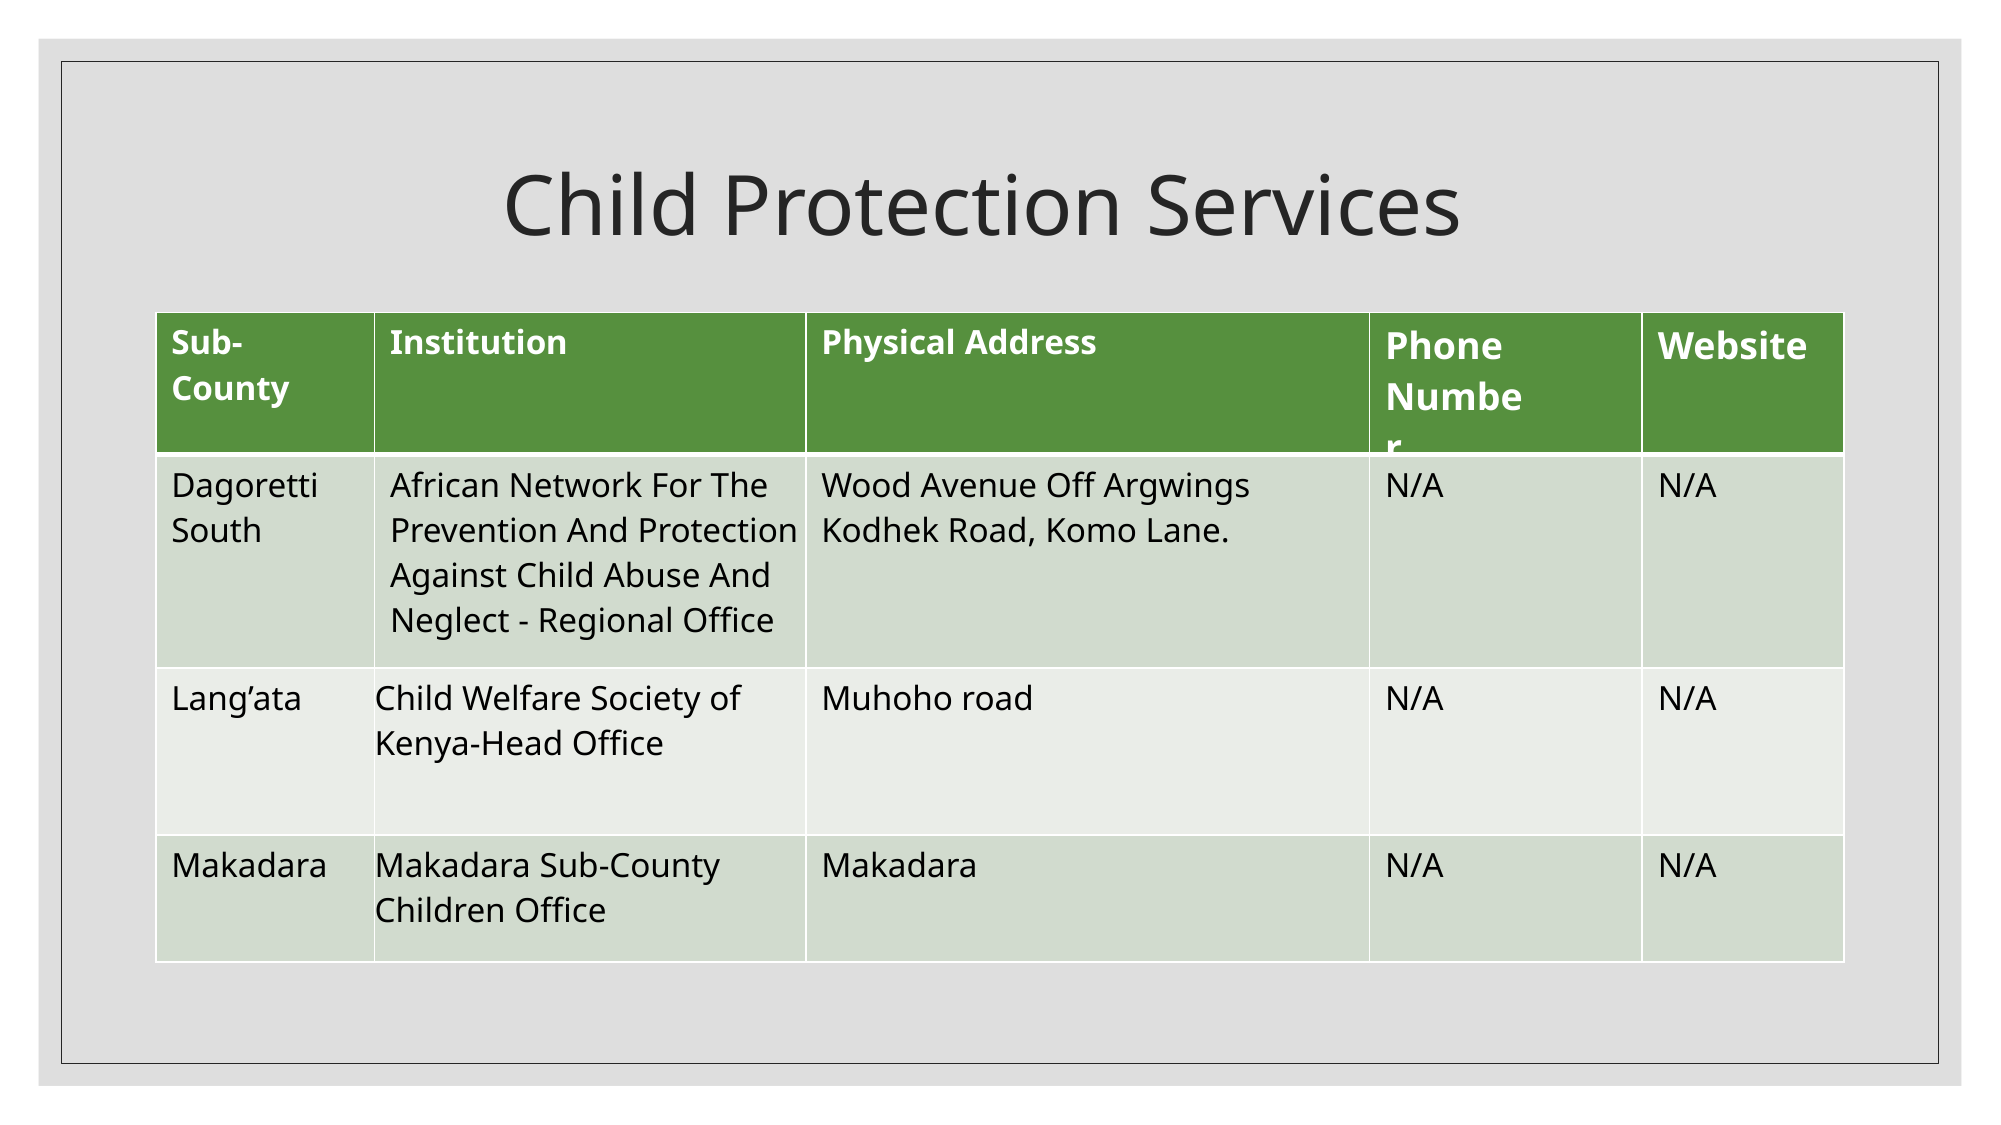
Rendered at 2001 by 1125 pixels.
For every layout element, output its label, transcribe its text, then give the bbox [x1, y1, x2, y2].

table_cell Makadara [157, 836, 374, 961]
table_header Physical Address [807, 313, 1369, 452]
title Child Protection Services [500, 149, 1500, 312]
table_cell Wood Avenue Off Argwings Kodhek Road, Komo Lane. [807, 457, 1369, 667]
table_cell N/A [1643, 836, 1843, 961]
table_cell Dagoretti South [157, 457, 374, 667]
table_header Sub- County [157, 313, 374, 452]
table_header Website [1643, 313, 1843, 452]
table_cell Lang’ata [157, 669, 374, 834]
table_cell Makadara Sub-County Children Office [375, 836, 805, 961]
table_cell N/A [1370, 836, 1641, 961]
table_header Phone Number [1370, 313, 1641, 452]
table_cell Muhoho road [807, 669, 1369, 834]
table_cell Child Welfare Society of Kenya-Head Office [375, 669, 805, 834]
table_cell N/A [1370, 669, 1641, 834]
table_cell Makadara [807, 836, 1369, 961]
table_header Institution [375, 313, 805, 452]
table_cell N/A [1370, 457, 1641, 667]
table_cell African Network For The Prevention And Protection Against Child Abuse And Neglect - Regional Office [375, 457, 805, 667]
table_cell N/A [1643, 669, 1843, 834]
table_cell N/A [1643, 457, 1843, 667]
